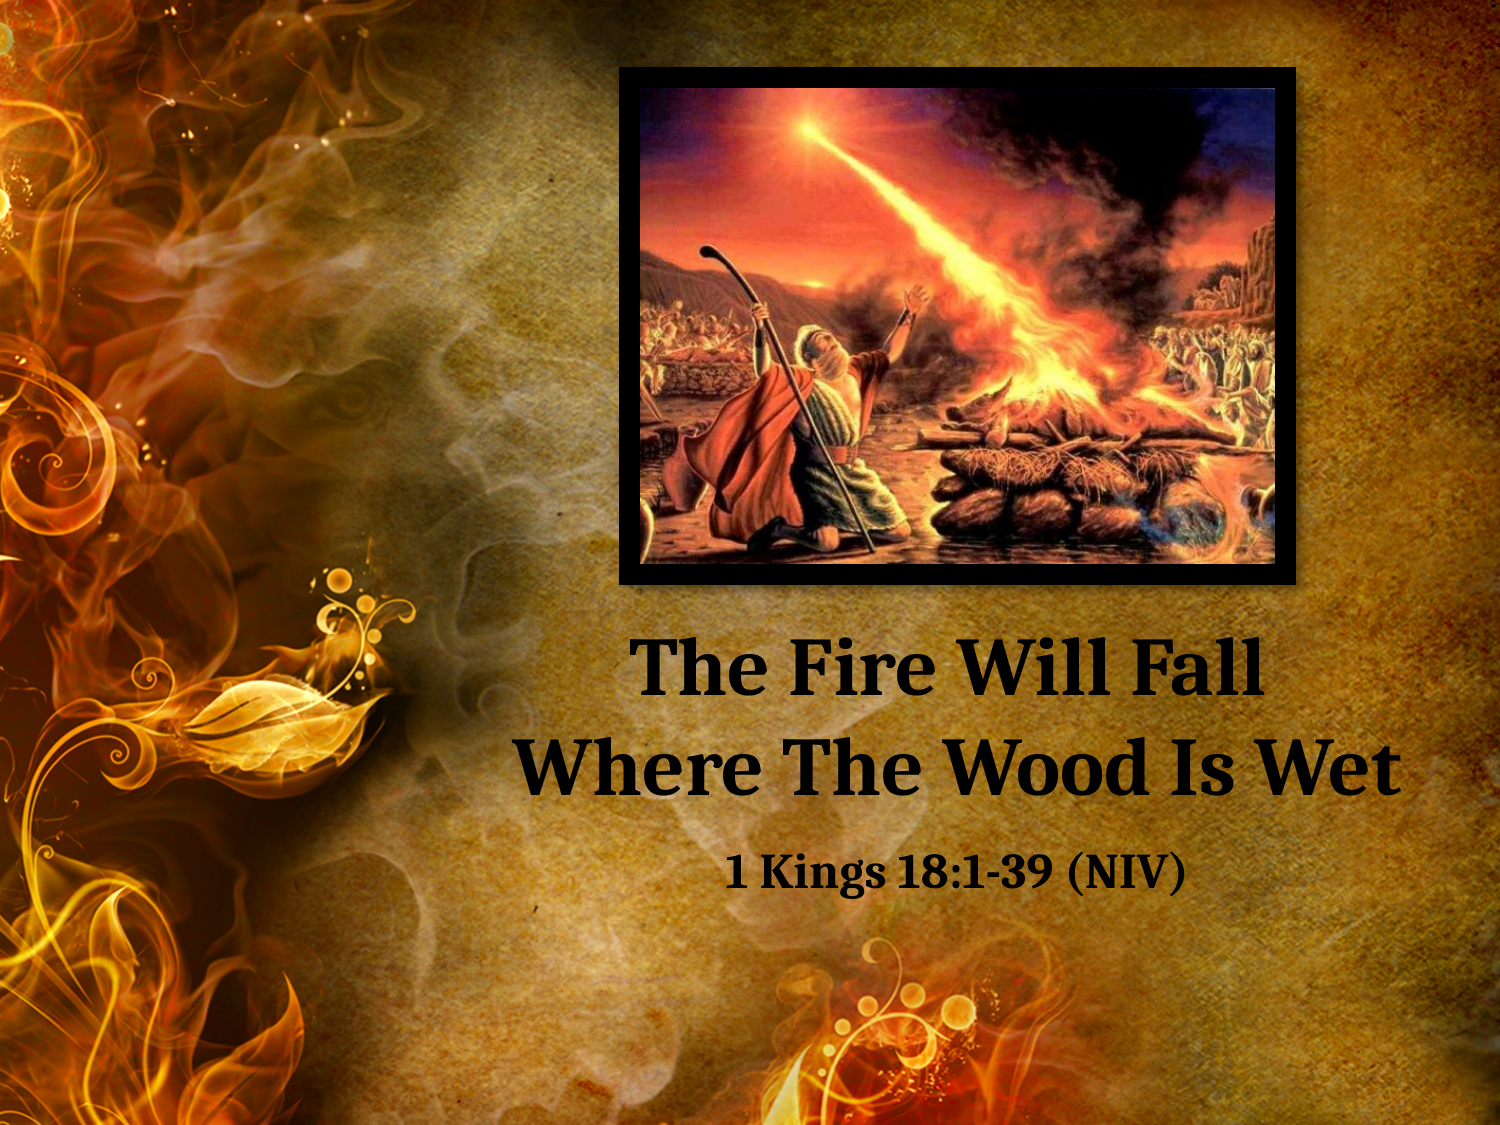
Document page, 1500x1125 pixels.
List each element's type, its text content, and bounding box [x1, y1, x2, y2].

text_box 1 Kings 18:1-39 (NIV) [710, 830, 1205, 906]
text_box The Fire Will Fall Where The Wood Is Wet [497, 605, 1417, 820]
picture [0, 0, 1500, 1125]
